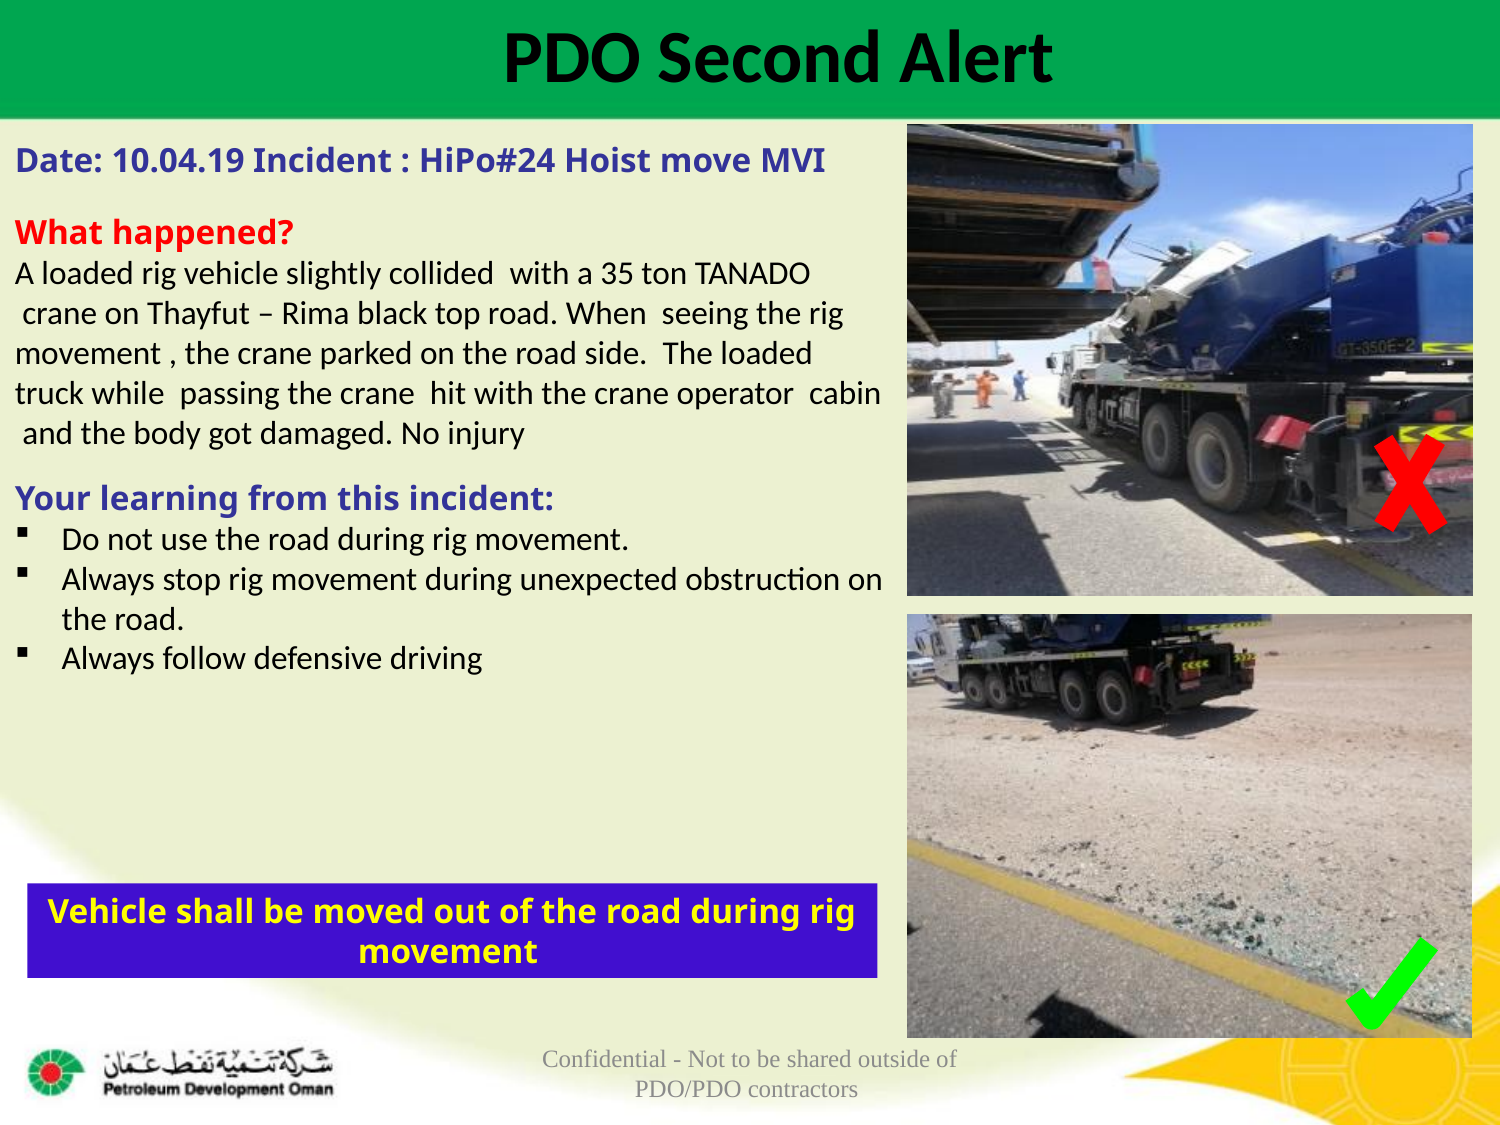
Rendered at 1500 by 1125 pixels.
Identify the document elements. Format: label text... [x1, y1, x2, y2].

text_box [1382, 439, 1439, 530]
text_box PDO Second Alert [200, 0, 1358, 105]
picture [0, 0, 1500, 1125]
text_box Date: 10.04.19 Incident : HiPo#24 Hoist move MVI What happened? A loaded rig vehicle slightly collided with a 35 ton TANADO crane on Thayfut – Rima black top road. When seeing the rig movement , the crane parked on the road side. The loaded truck while passing the crane hit with the crane operator cabin and the body got damaged. No injury Your learning from this incident: Do not use the road during rig movement. Always stop rig movement during unexpected obstruction on the road. Always follow defensive driving [0, 131, 905, 700]
footer Confidential - Not to be shared outside of PDO/PDO contractors [512, 1042, 988, 1103]
text_box Vehicle shall be moved out of the road during rig movement [27, 883, 878, 978]
